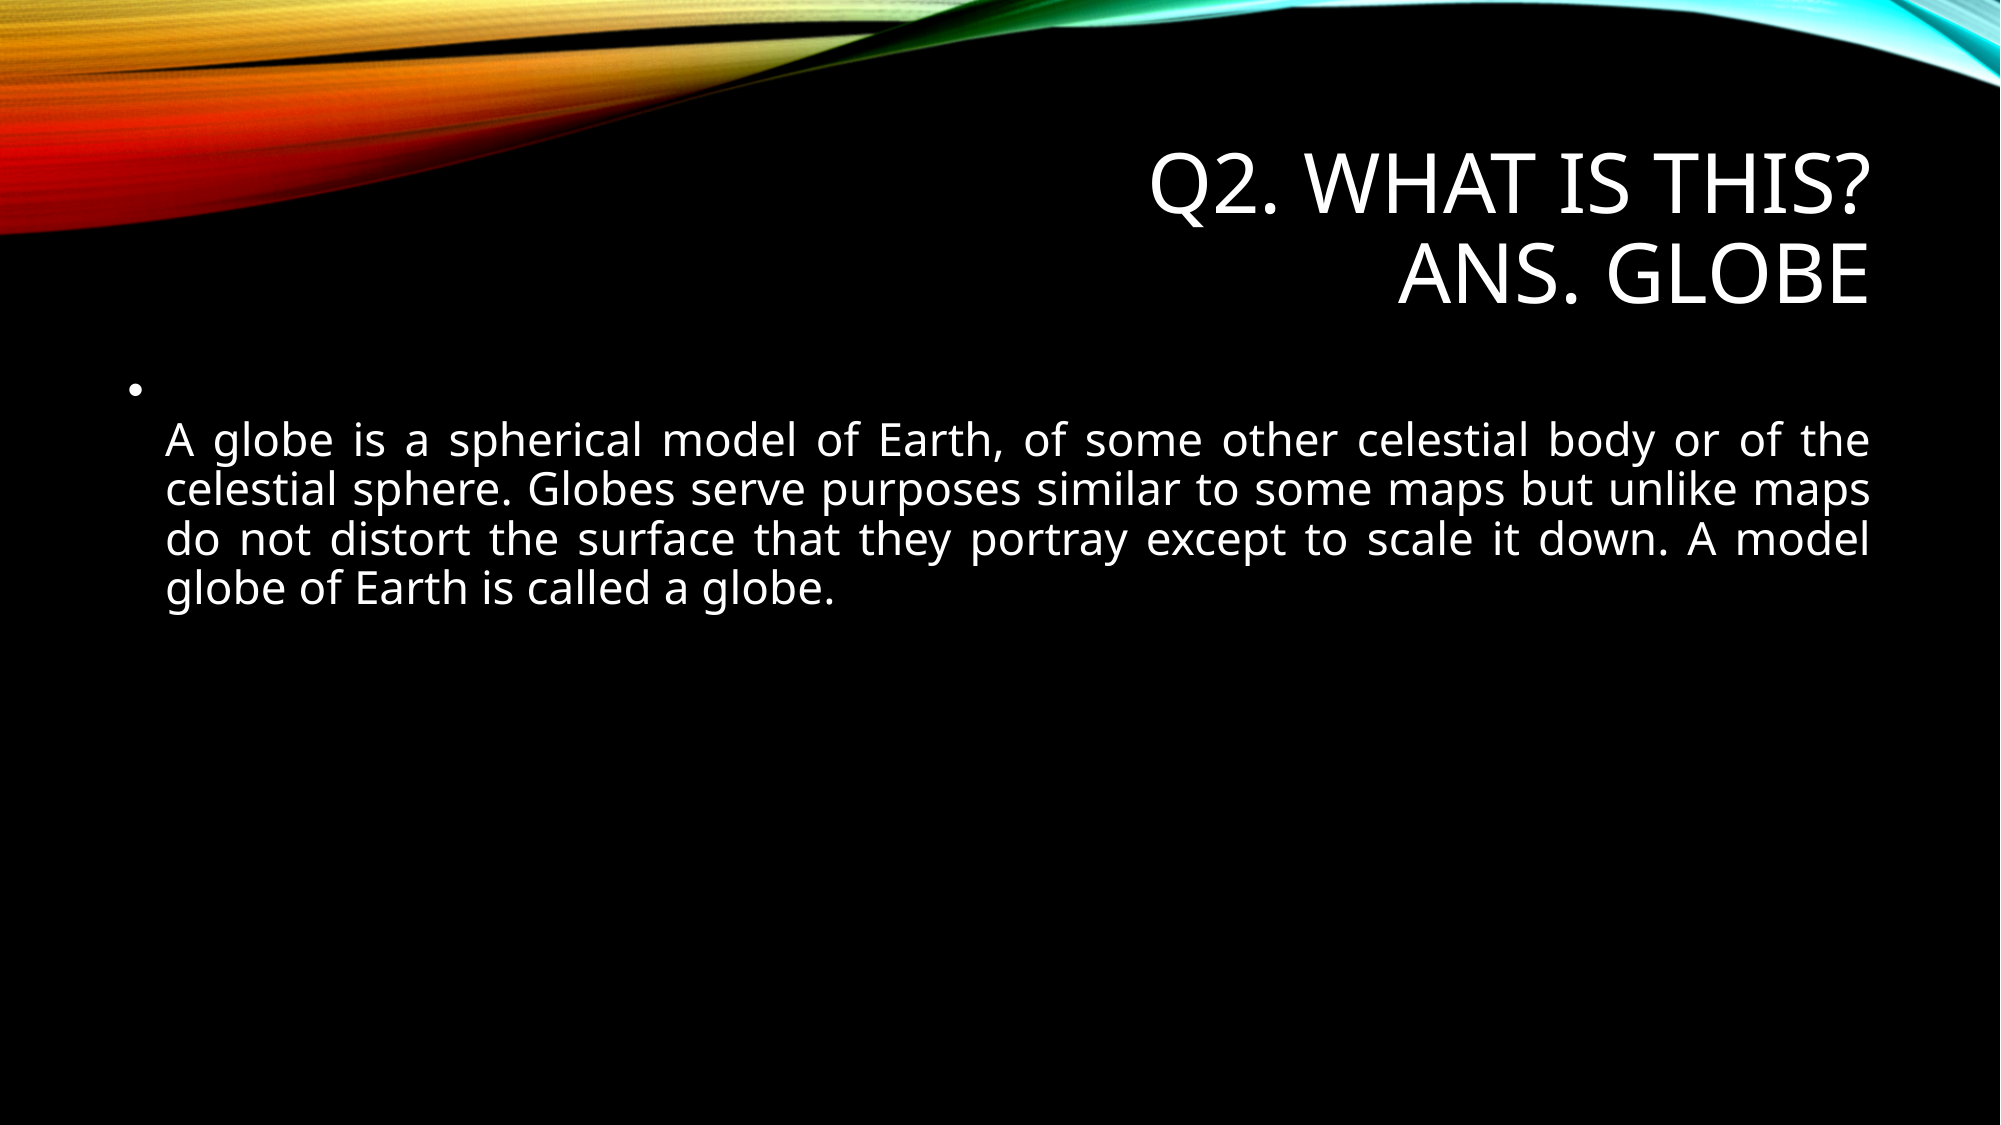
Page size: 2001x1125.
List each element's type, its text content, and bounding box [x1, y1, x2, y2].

picture [0, 0, 2000, 237]
title Q2. WHAT IS THIS? ANS. GLOBE [474, 125, 1888, 338]
list A globe is a spherical model of Earth, of some other celestial body or of the celestial sphere. Globes serve purposes similar to some maps but unlike maps do not distort the surface that they portray except to scale it down. A model globe of Earth is called a globe. [112, 360, 1888, 1021]
